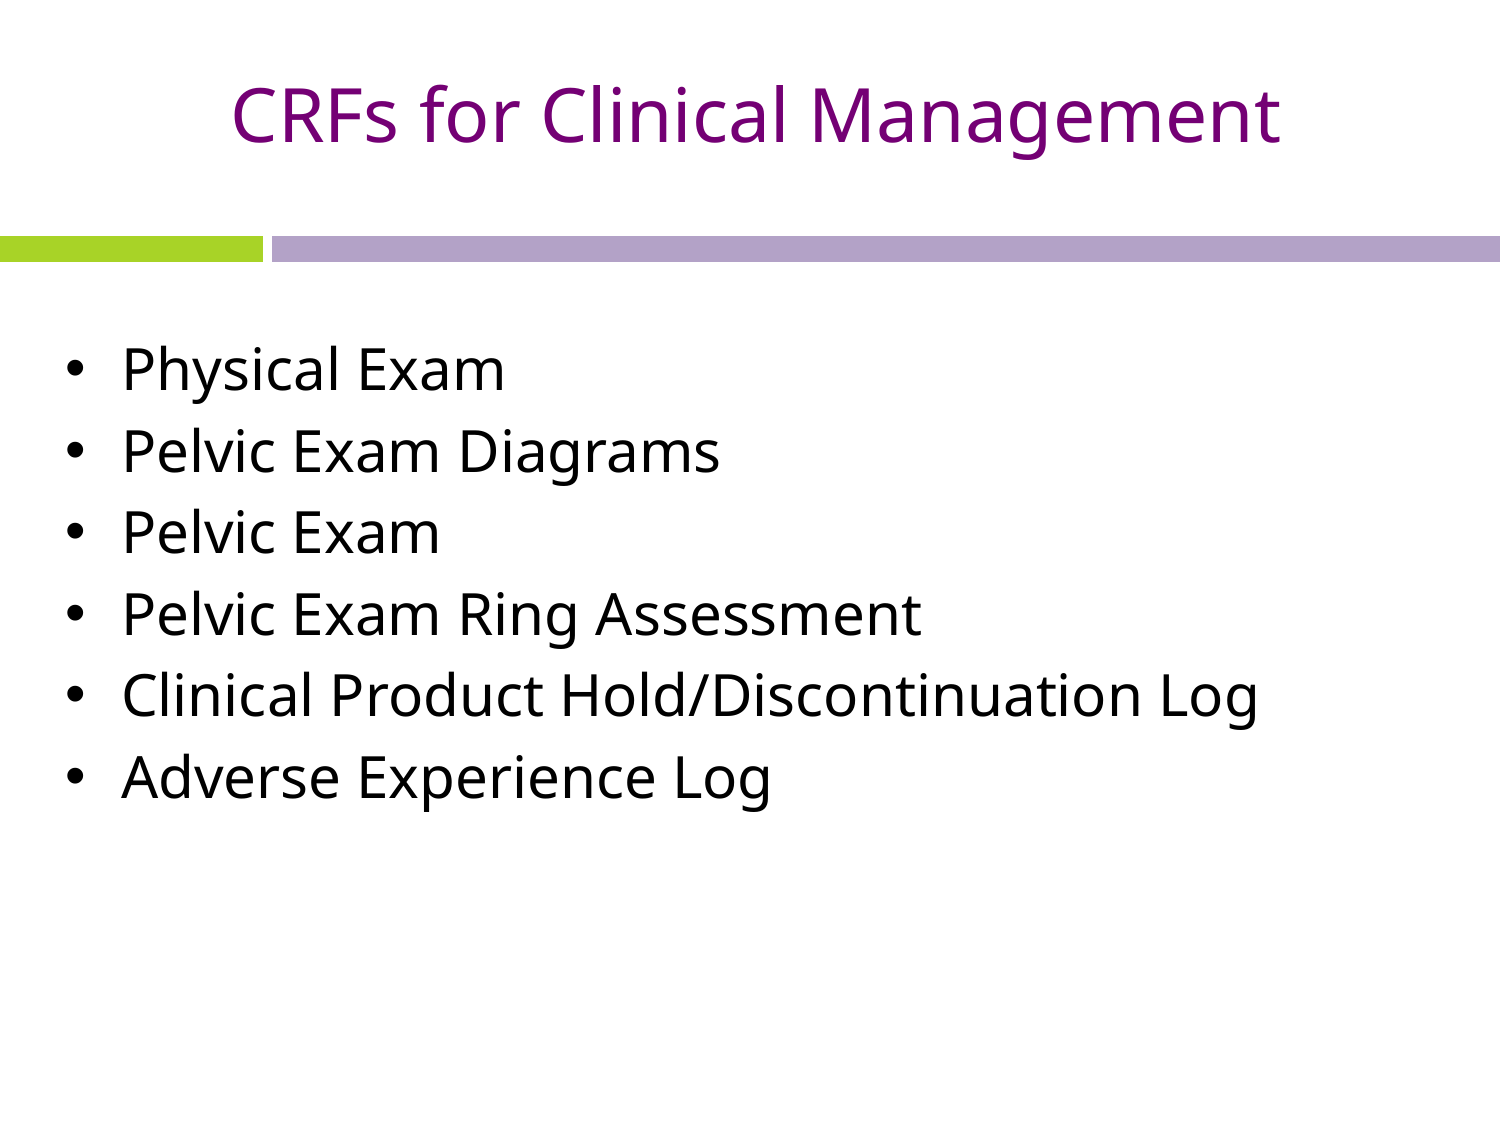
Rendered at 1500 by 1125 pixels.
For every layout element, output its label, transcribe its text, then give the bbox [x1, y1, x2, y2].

list Physical Exam Pelvic Exam Diagrams Pelvic Exam Pelvic Exam Ring Assessment Clinical Product Hold/Discontinuation Log Adverse Experience Log [50, 324, 1463, 1125]
title CRFs for Clinical Management [50, 50, 1463, 175]
picture [0, 236, 1500, 262]
